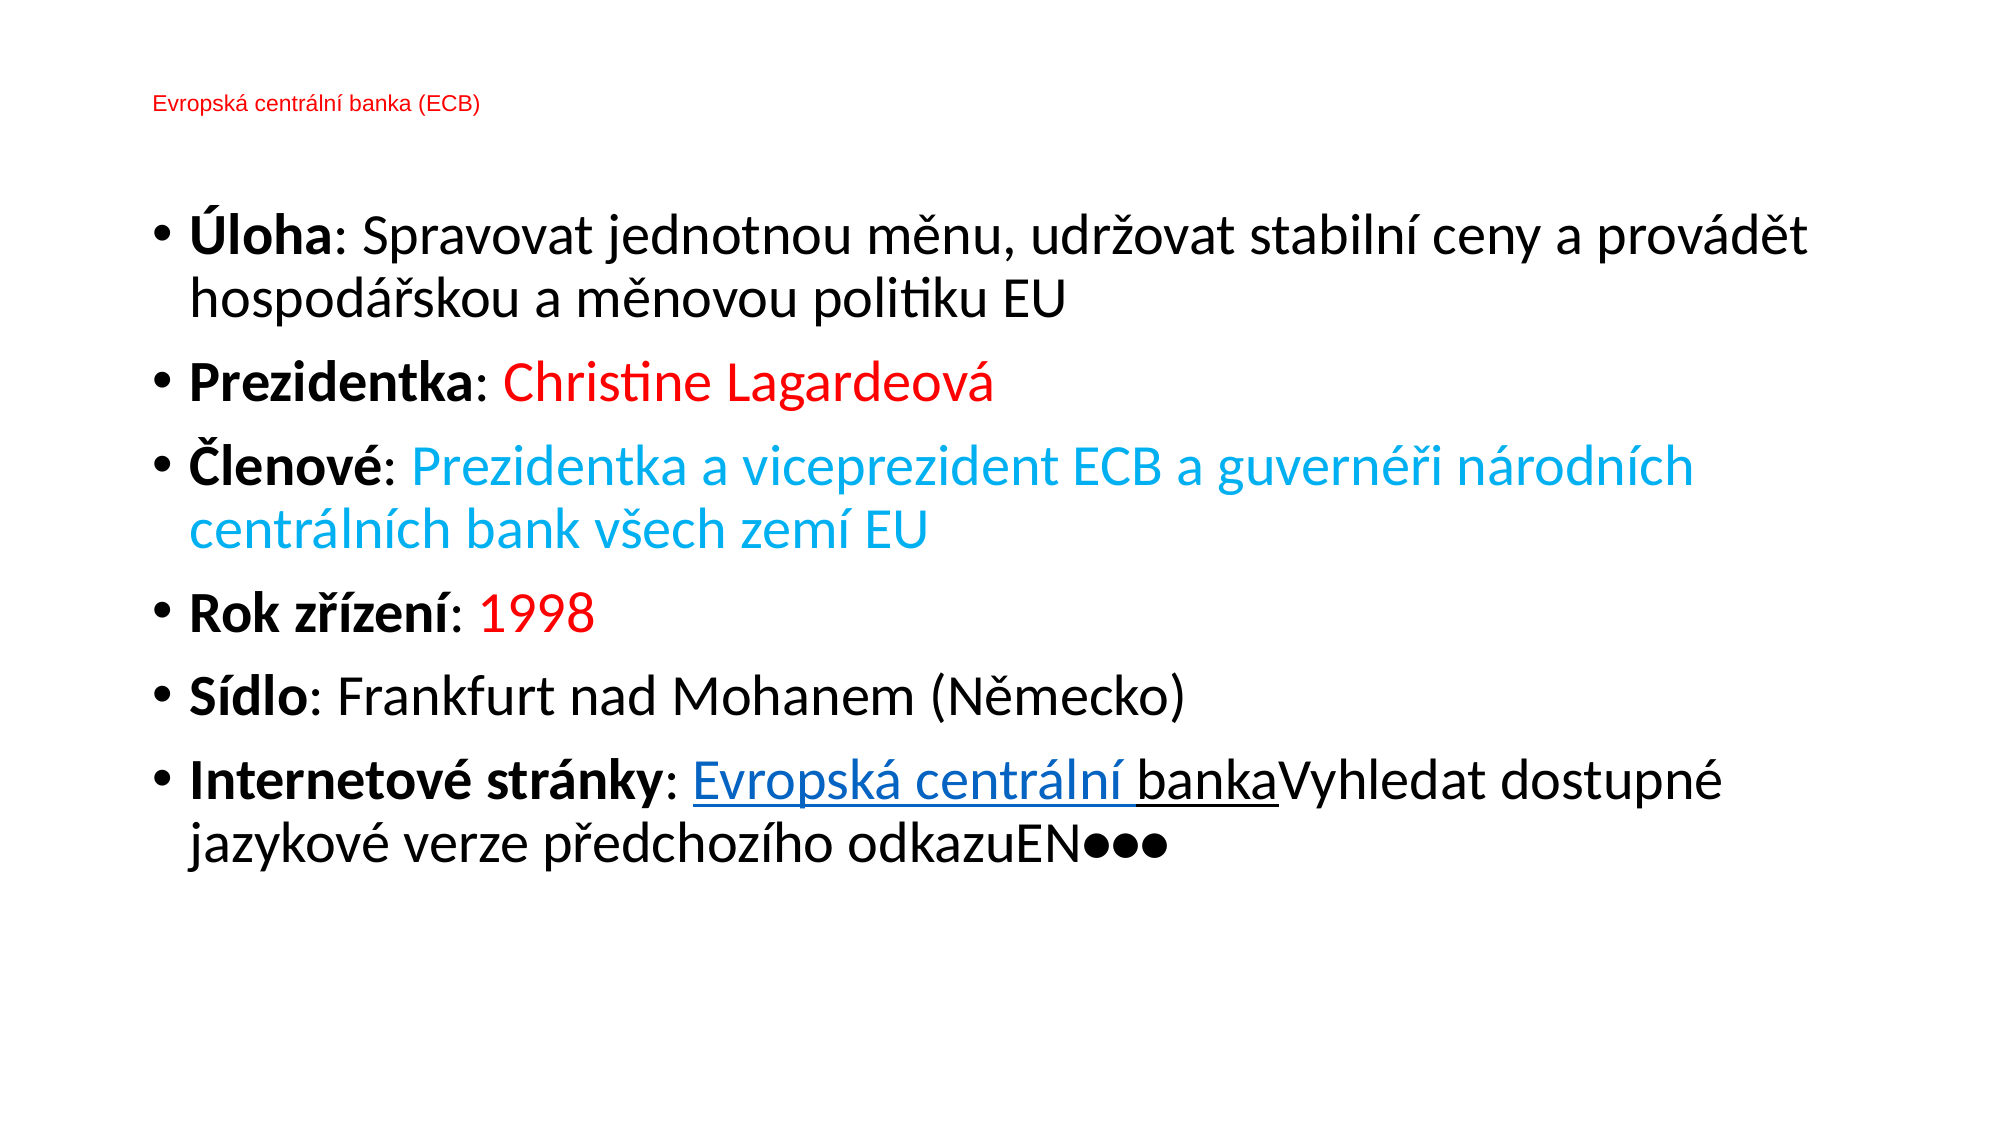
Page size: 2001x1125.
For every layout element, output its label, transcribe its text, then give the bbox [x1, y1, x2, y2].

title Evropská centrální banka (ECB) [137, 59, 1863, 152]
list Úloha: Spravovat jednotnou měnu, udržovat stabilní ceny a provádět hospodářskou a měnovou politiku EU Prezidentka: Christine Lagardeová Členové: Prezidentka a viceprezident ECB a guvernéři národních centrálních bank všech zemí EU Rok zřízení: 1998 Sídlo: Frankfurt nad Mohanem (Německo) Internetové stránky: Evropská centrální bankaVyhledat dostupné jazykové verze předchozího odkazuEN••• [137, 197, 1863, 1014]
